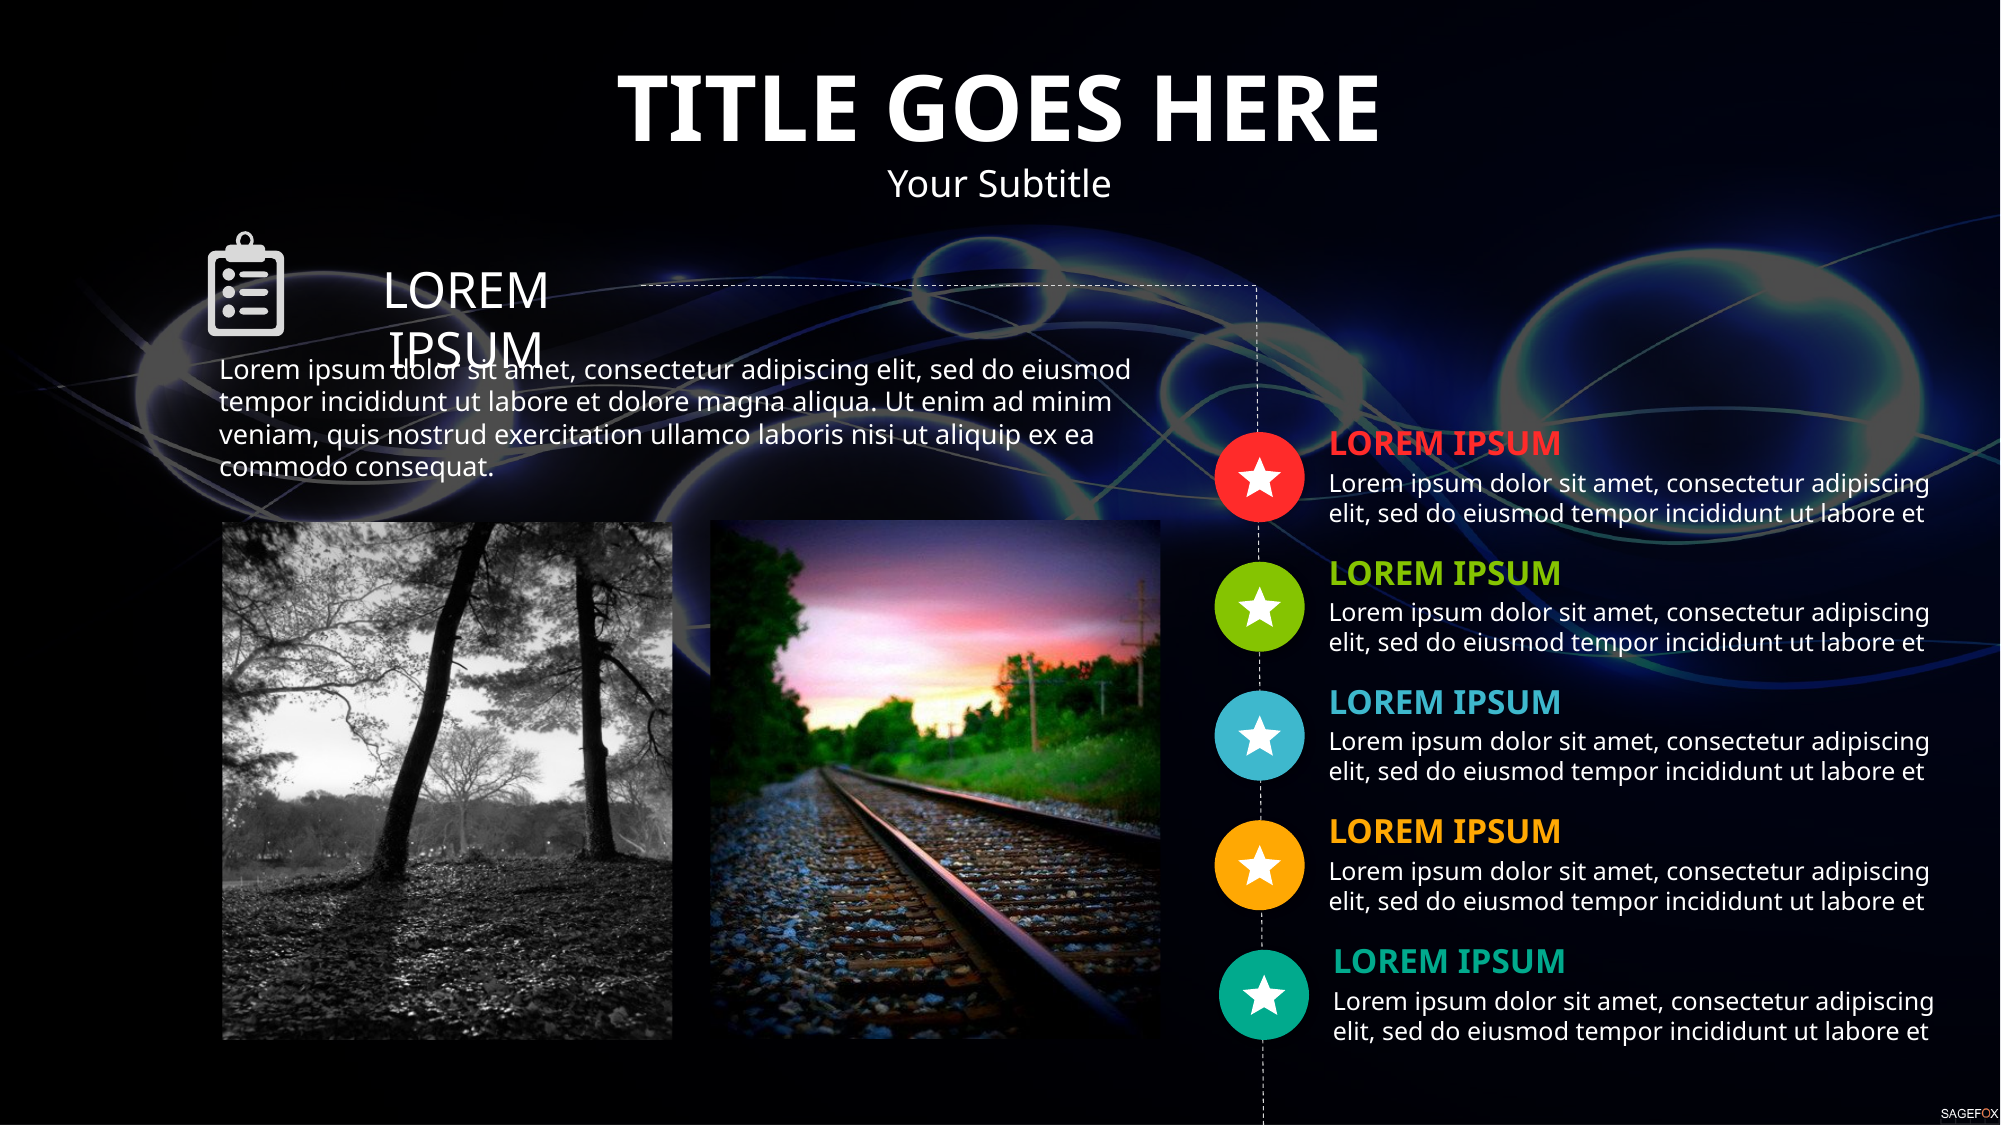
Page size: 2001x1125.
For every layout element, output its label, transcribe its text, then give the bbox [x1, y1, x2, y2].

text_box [1214, 690, 1305, 781]
text_box [709, 520, 1161, 1039]
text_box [207, 231, 285, 337]
text_box LOREM IPSUM Lorem ipsum dolor sit amet, consectetur adipiscing elit, sed do eiusmod tempor incididunt ut labore et [1322, 935, 1958, 1050]
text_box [1256, 523, 1264, 561]
text_box LOREM IPSUM Lorem ipsum dolor sit amet, consectetur adipiscing elit, sed do eiusmod tempor incididunt ut labore et [1318, 675, 1953, 791]
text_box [1256, 652, 1264, 690]
text_box LOREM IPSUM Lorem ipsum dolor sit amet, consectetur adipiscing elit, sed do eiusmod tempor incididunt ut labore et [1318, 417, 1953, 533]
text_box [1218, 949, 1309, 1040]
text_box TITLE GOES HERE Your Subtitle [548, 42, 1452, 212]
text_box LOREM IPSUM [292, 250, 642, 344]
text_box LOREM IPSUM Lorem ipsum dolor sit amet, consectetur adipiscing elit, sed do eiusmod tempor incididunt ut labore et [1318, 805, 1953, 921]
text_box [1214, 561, 1305, 652]
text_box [1214, 432, 1305, 523]
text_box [1214, 820, 1305, 911]
text_box LOREM IPSUM Lorem ipsum dolor sit amet, consectetur adipiscing elit, sed do eiusmod tempor incididunt ut labore et [1318, 546, 1953, 662]
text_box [1256, 1040, 1264, 1125]
picture [0, 0, 2001, 1125]
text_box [1256, 287, 1264, 432]
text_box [1256, 911, 1264, 949]
text_box Lorem ipsum dolor sit amet, consectetur adipiscing elit, sed do eiusmod tempor incididunt ut labore et dolore magna aliqua. Ut enim ad minim veniam, quis nostrud exercitation ullamco laboris nisi ut aliquip ex ea commodo consequat. [204, 344, 1168, 490]
text_box [221, 521, 673, 1041]
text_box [1256, 781, 1264, 820]
